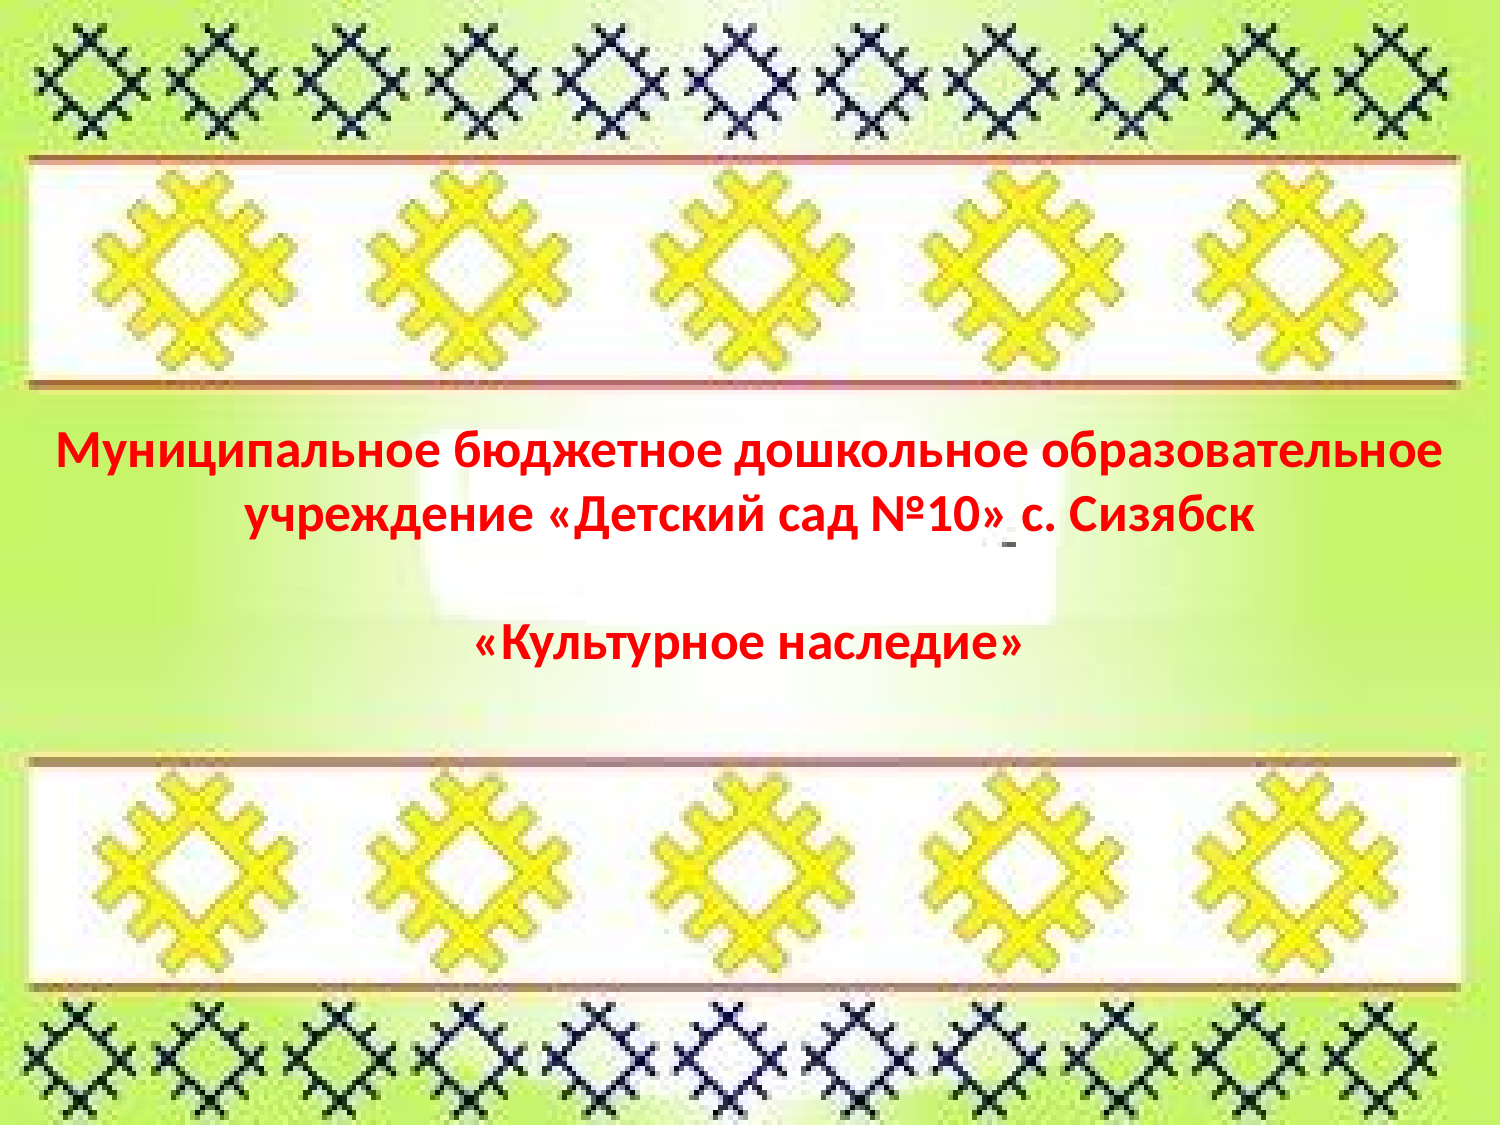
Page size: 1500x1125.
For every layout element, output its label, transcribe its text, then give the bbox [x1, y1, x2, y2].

title Муниципальное бюджетное дошкольное образовательное учреждение «Детский сад №10» с. Сизябск «Культурное наследие» [35, 398, 1465, 750]
picture [0, 0, 1500, 1125]
